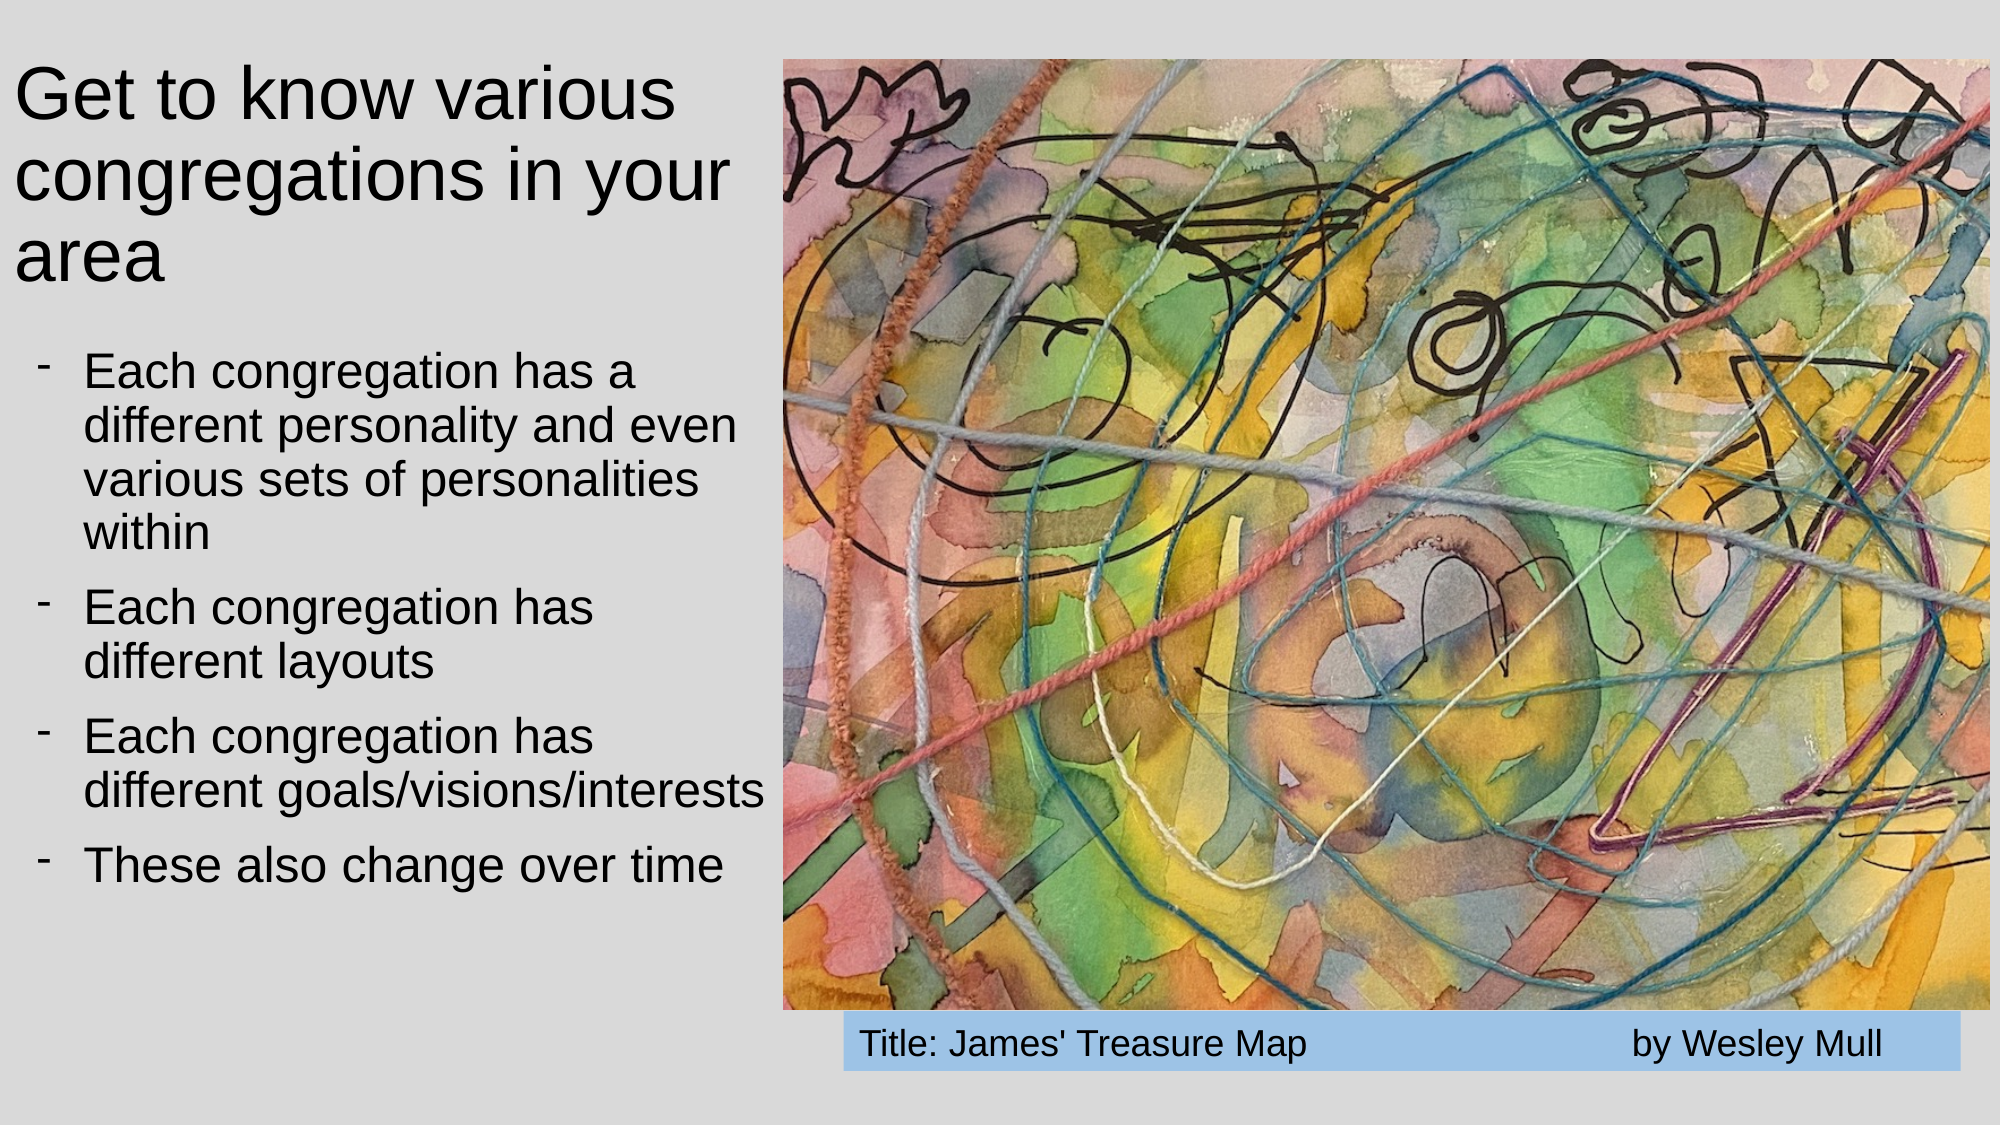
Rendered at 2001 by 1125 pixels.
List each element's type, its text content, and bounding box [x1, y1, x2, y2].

text_box Title: James' Treasure Map by Wesley Mull [843, 1011, 1961, 1071]
title Get to know various congregations in your area [0, 42, 831, 306]
list Each congregation has a different personality and even various sets of personalities within Each congregation has different layouts Each congregation has different goals/visions/interests These also change over time [21, 337, 783, 1086]
picture [783, 59, 1990, 1010]
